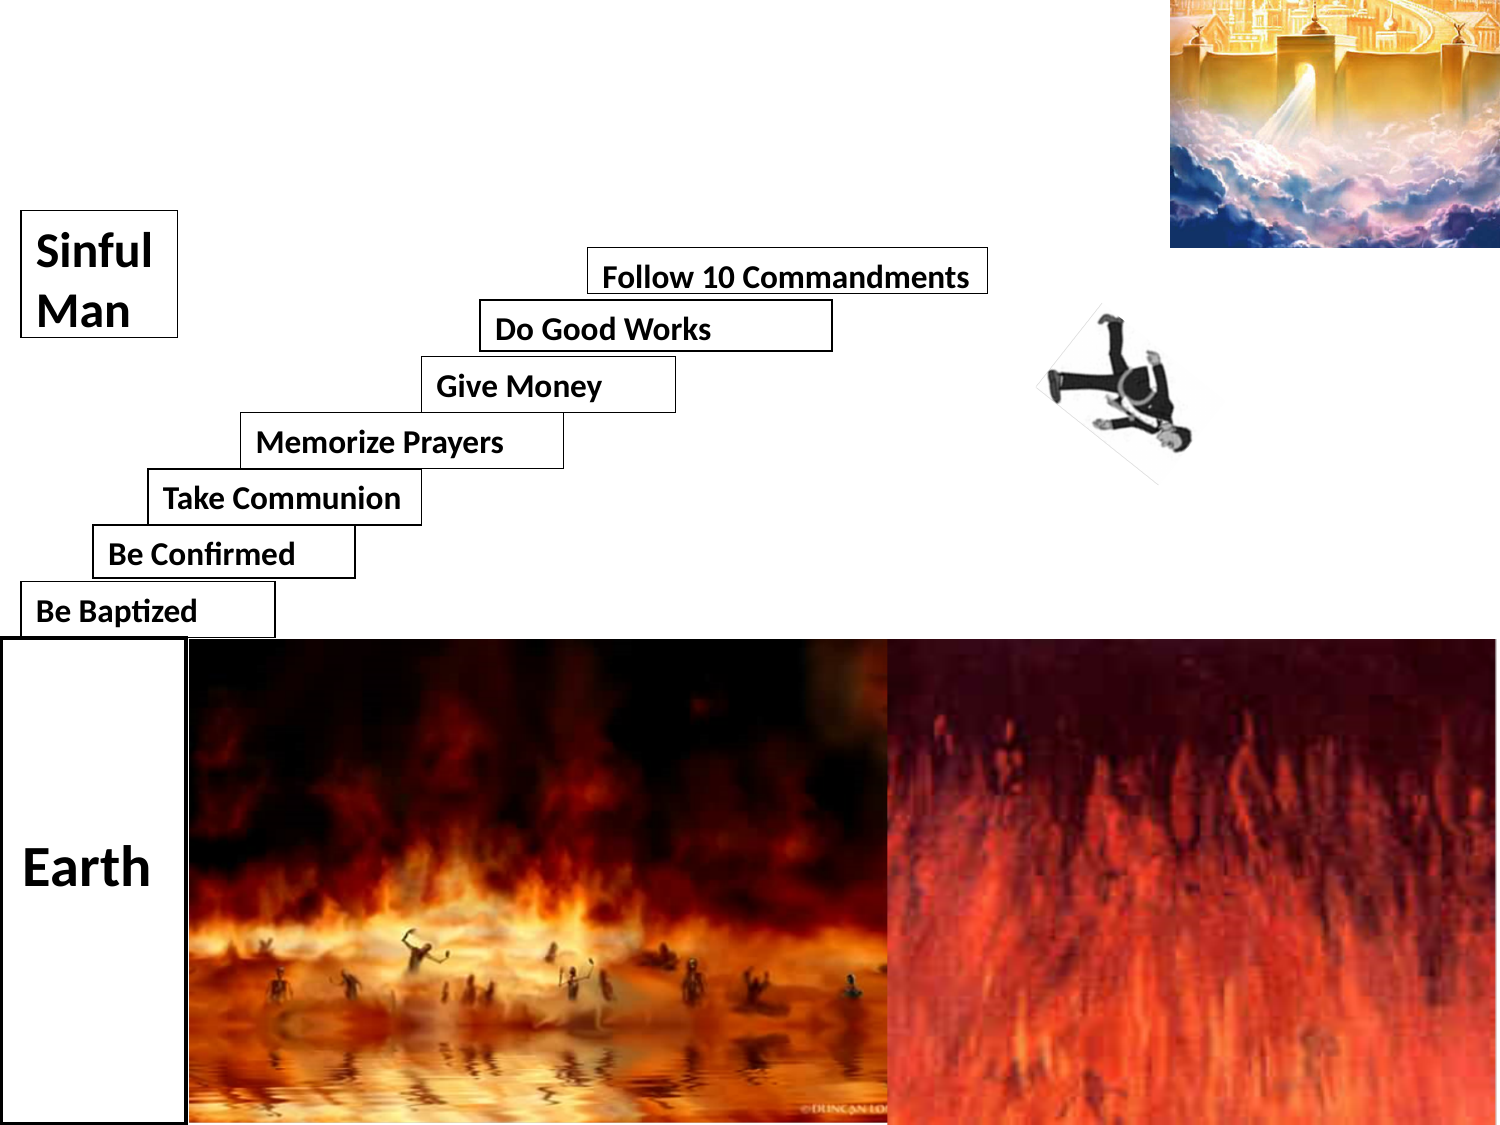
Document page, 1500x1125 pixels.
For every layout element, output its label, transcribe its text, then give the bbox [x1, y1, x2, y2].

picture [1169, 0, 1500, 248]
picture [189, 639, 1500, 1125]
text_box Earth [0, 637, 183, 1124]
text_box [20, 247, 988, 638]
text_box Sinful Man [20, 210, 178, 246]
picture [1036, 303, 1224, 485]
